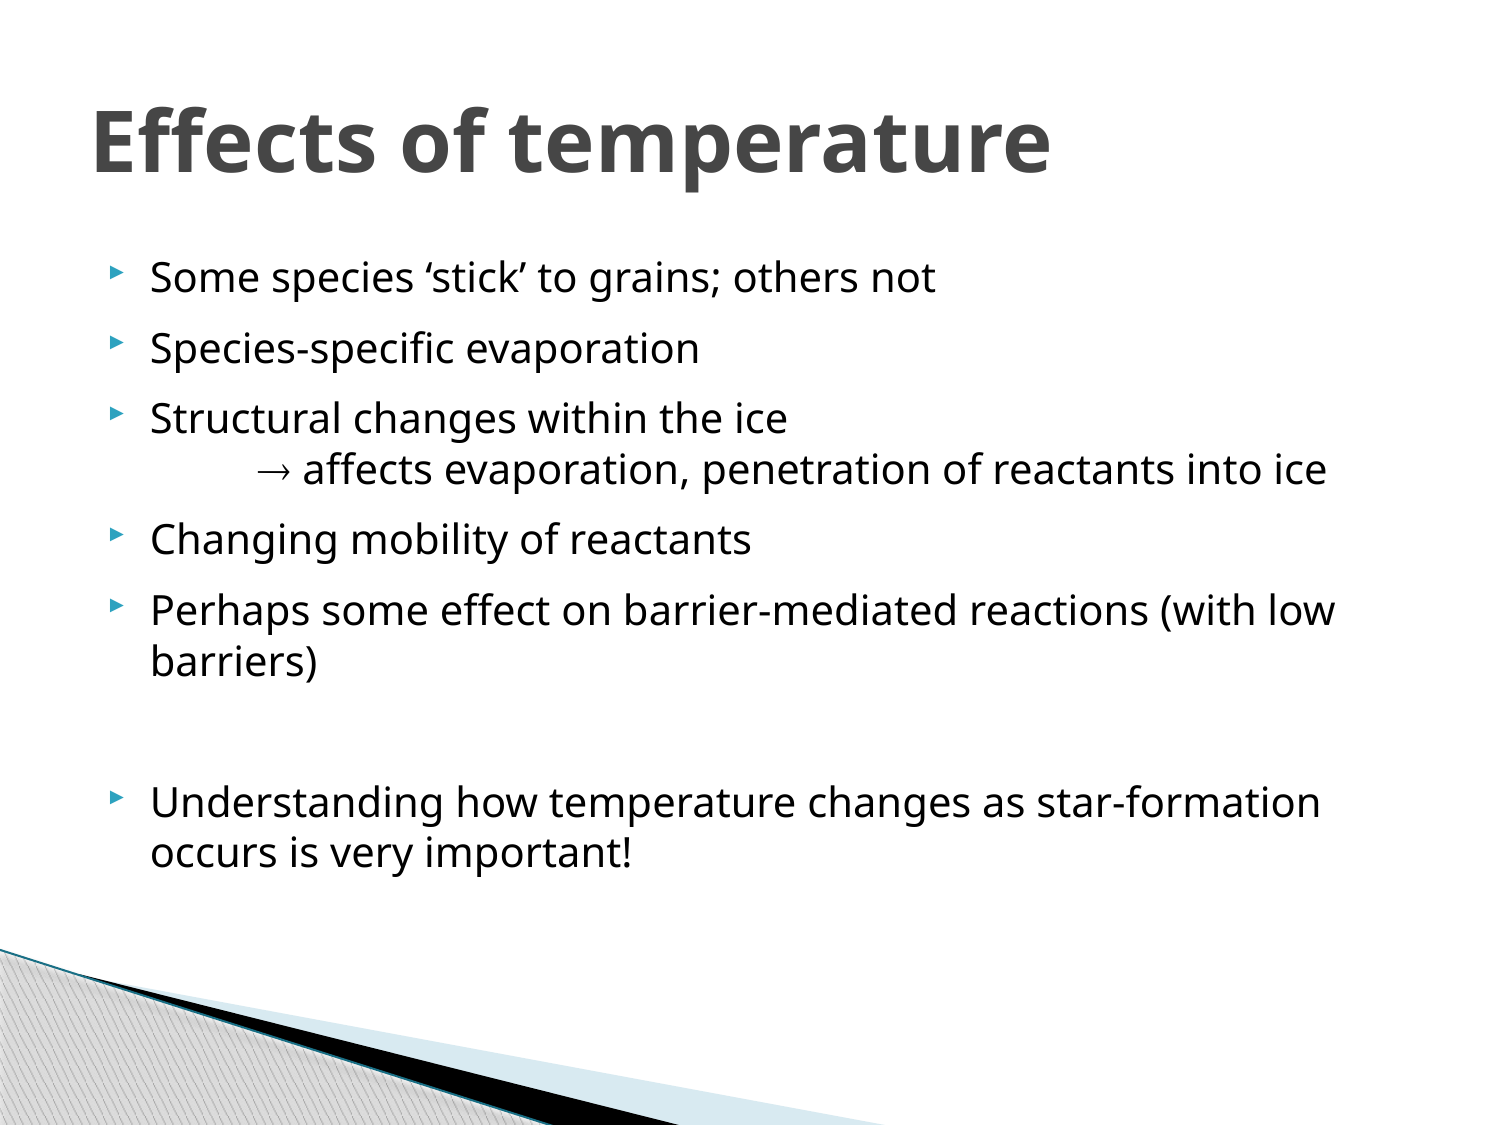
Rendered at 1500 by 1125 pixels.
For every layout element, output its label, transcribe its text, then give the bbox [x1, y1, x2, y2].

title Effects of temperature [75, 45, 1425, 233]
list Some species ‘stick’ to grains; others not Species-specific evaporation Structural changes within the ice  affects evaporation, penetration of reactants into ice Changing mobility of reactants Perhaps some effect on barrier-mediated reactions (with low barriers) Understanding how temperature changes as star-formation occurs is very important! [75, 243, 1425, 986]
